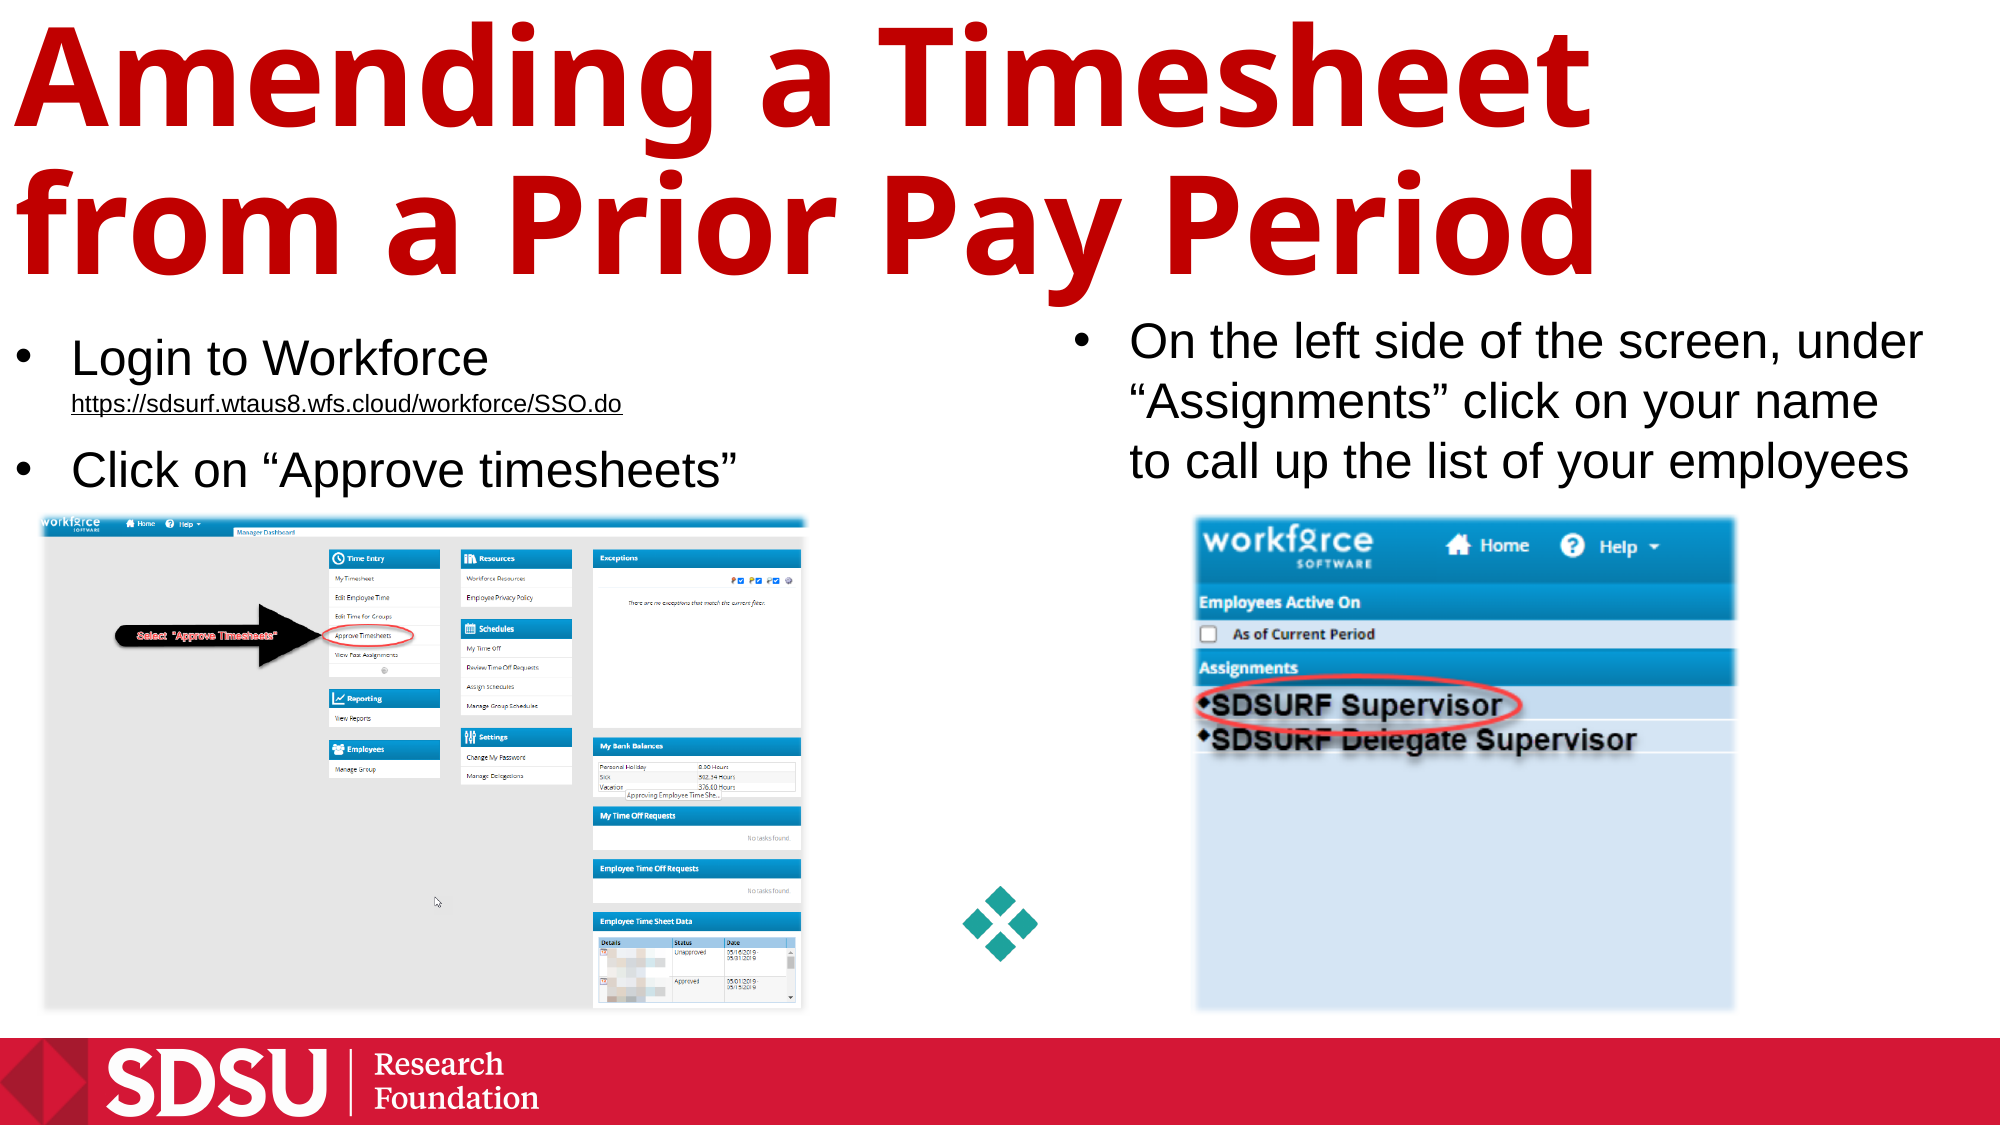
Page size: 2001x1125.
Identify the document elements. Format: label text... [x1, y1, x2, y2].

text_box Login to Workforce https://sdsurf.wtaus8.wfs.cloud/workforce/SSO.do Click on “Approve timesheets” [0, 313, 1022, 587]
picture [1190, 512, 1739, 1016]
title Amending a Timesheet from a Prior Pay Period [0, 0, 1959, 278]
picture [106, 1048, 539, 1117]
picture [37, 512, 810, 1016]
text_box On the left side of the screen, under “Assignments” click on your name to call up the list of your employees [1058, 301, 1948, 497]
